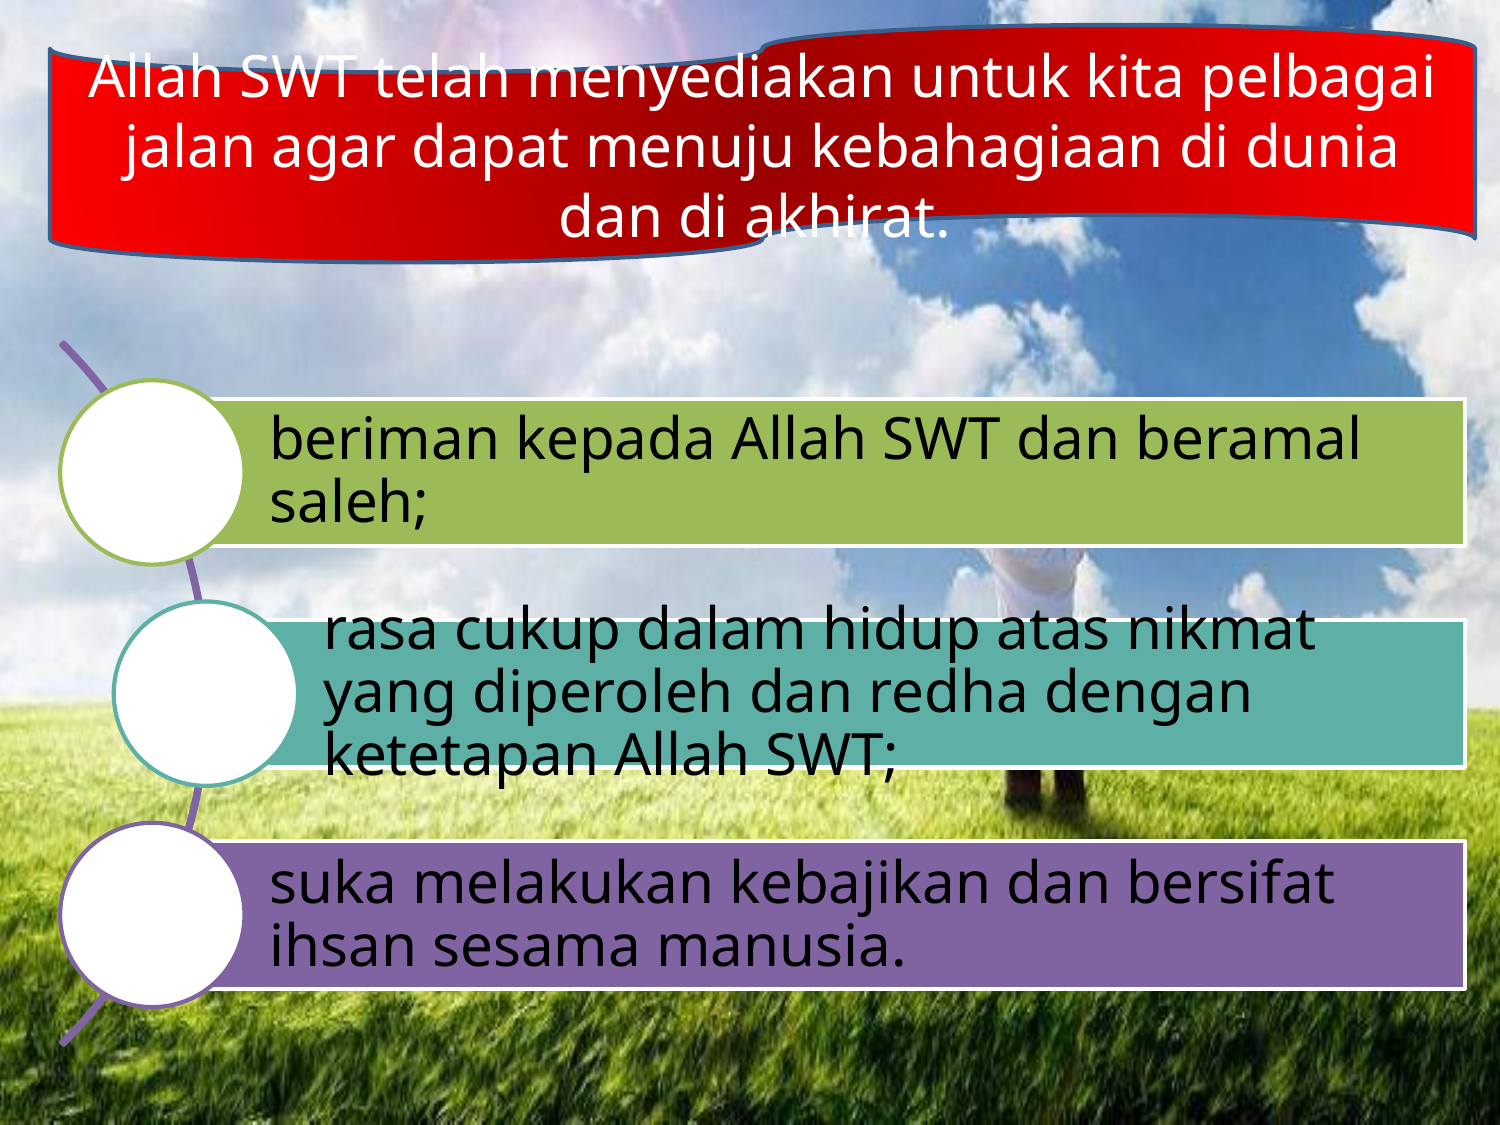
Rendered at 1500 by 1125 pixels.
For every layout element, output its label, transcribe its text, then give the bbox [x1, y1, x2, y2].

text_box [49, 324, 1476, 1063]
picture [0, 0, 1500, 1125]
text_box Allah SWT telah menyediakan untuk kita pelbagai jalan agar dapat menuju kebahagiaan di dunia dan di akhirat. [47, 22, 1478, 265]
